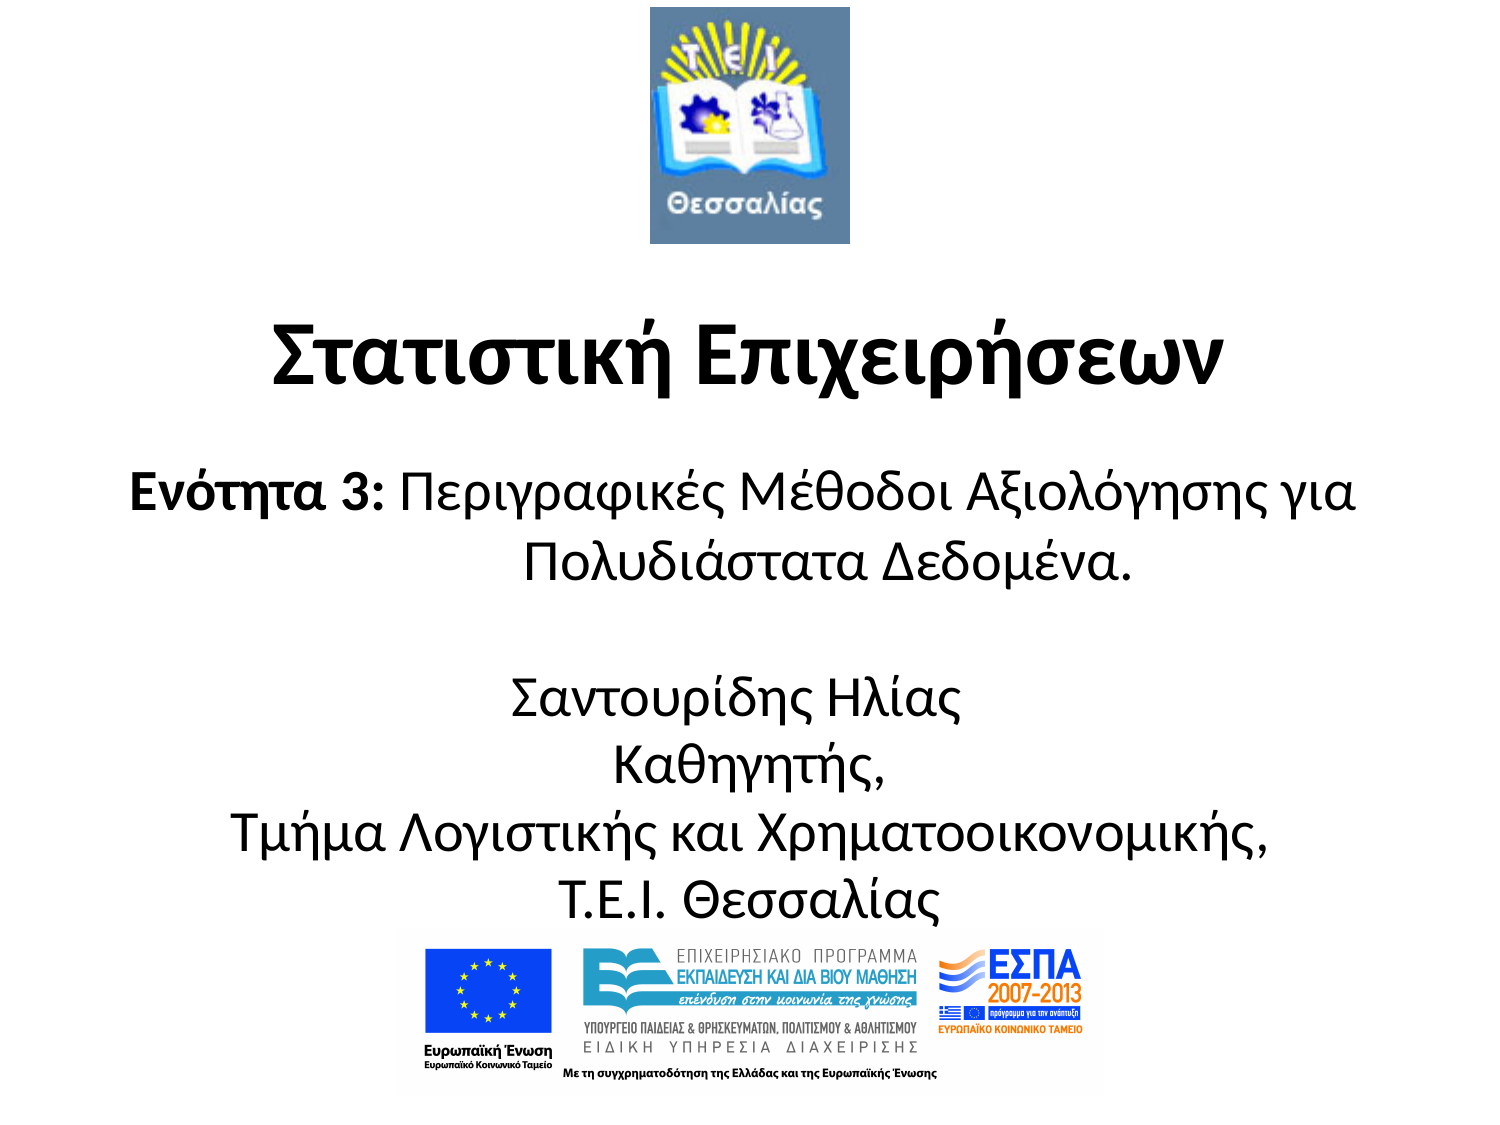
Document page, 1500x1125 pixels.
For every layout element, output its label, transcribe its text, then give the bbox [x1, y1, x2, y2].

title Στατιστική Επιχειρήσεων [112, 226, 1388, 444]
subtitle Ενότητα 3: Περιγραφικές Μέθοδοι Αξιολόγησης για Πολυδιάστατα Δεδομένα. Σαντουρίδης Ηλίας Καθηγητής, Τμήμα Λογιστικής και Χρηματοοικονομικής, T.E.I. Θεσσαλίας [112, 444, 1388, 1110]
picture [650, 6, 850, 244]
picture [396, 928, 1104, 1098]
